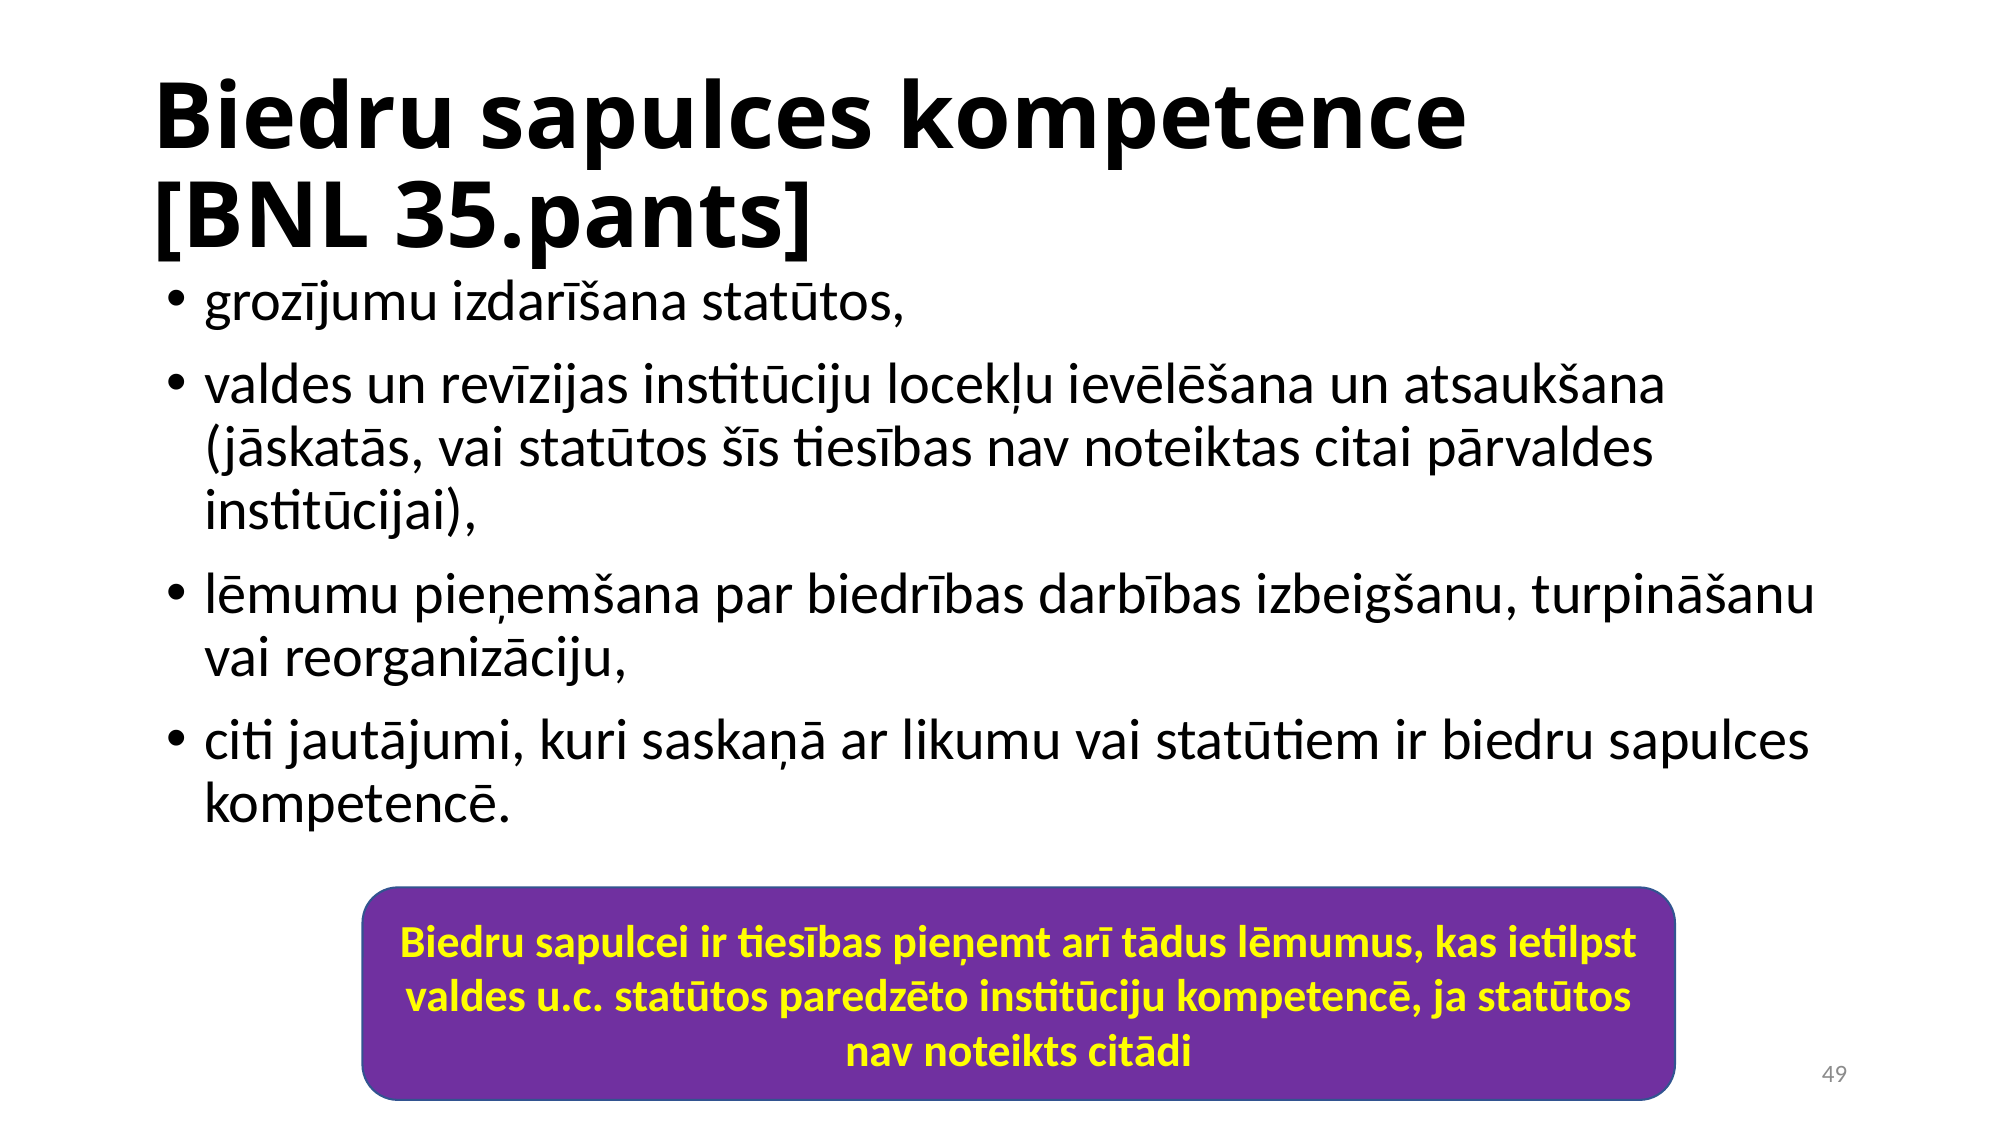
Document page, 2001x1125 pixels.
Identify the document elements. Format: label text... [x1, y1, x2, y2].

text_box Biedru sapulcei ir tiesības pieņemt arī tādus lēmumus, kas ietilpst valdes u.c. statūtos paredzēto institūciju kompetencē, ja statūtos nav noteikts citādi [361, 886, 1677, 1101]
list grozījumu izdarīšana statūtos, valdes un revīzijas institūciju locekļu ievēlēšana un atsaukšana (jāskatās, vai statūtos šīs tiesības nav noteiktas citai pārvaldes institūcijai), lēmumu pieņemšana par biedrības darbības izbeigšanu, turpināšanu vai reorganizāciju, citi jautājumi, kuri saskaņā ar likumu vai statūtiem ir biedru sapulces kompetencē. [151, 262, 1877, 900]
title Biedru sapulces kompetence [BNL 35.pants] [137, 59, 1863, 278]
slide_number 49 [1412, 1042, 1863, 1103]
